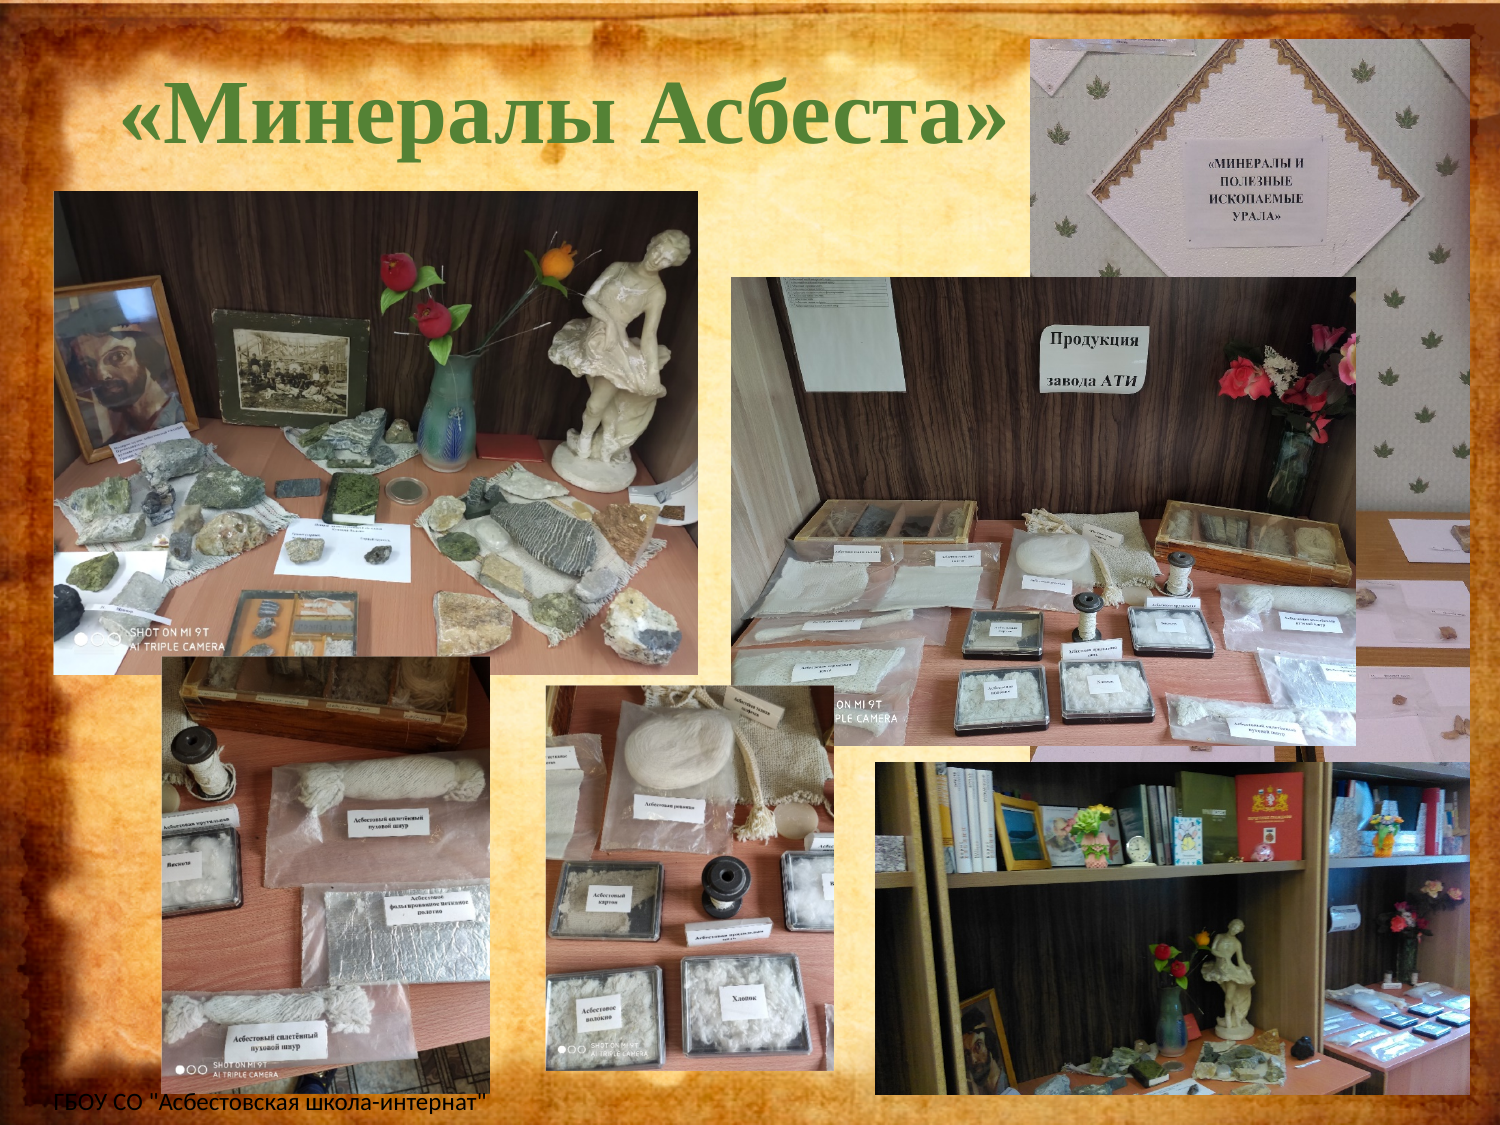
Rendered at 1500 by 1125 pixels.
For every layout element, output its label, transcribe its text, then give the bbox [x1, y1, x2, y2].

title «Минералы Асбеста» [103, 59, 1030, 278]
picture [0, 0, 1500, 1125]
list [1030, 39, 1470, 762]
footer ГБОУ СО "Асбестовская школа-интернат" [17, 1070, 524, 1125]
